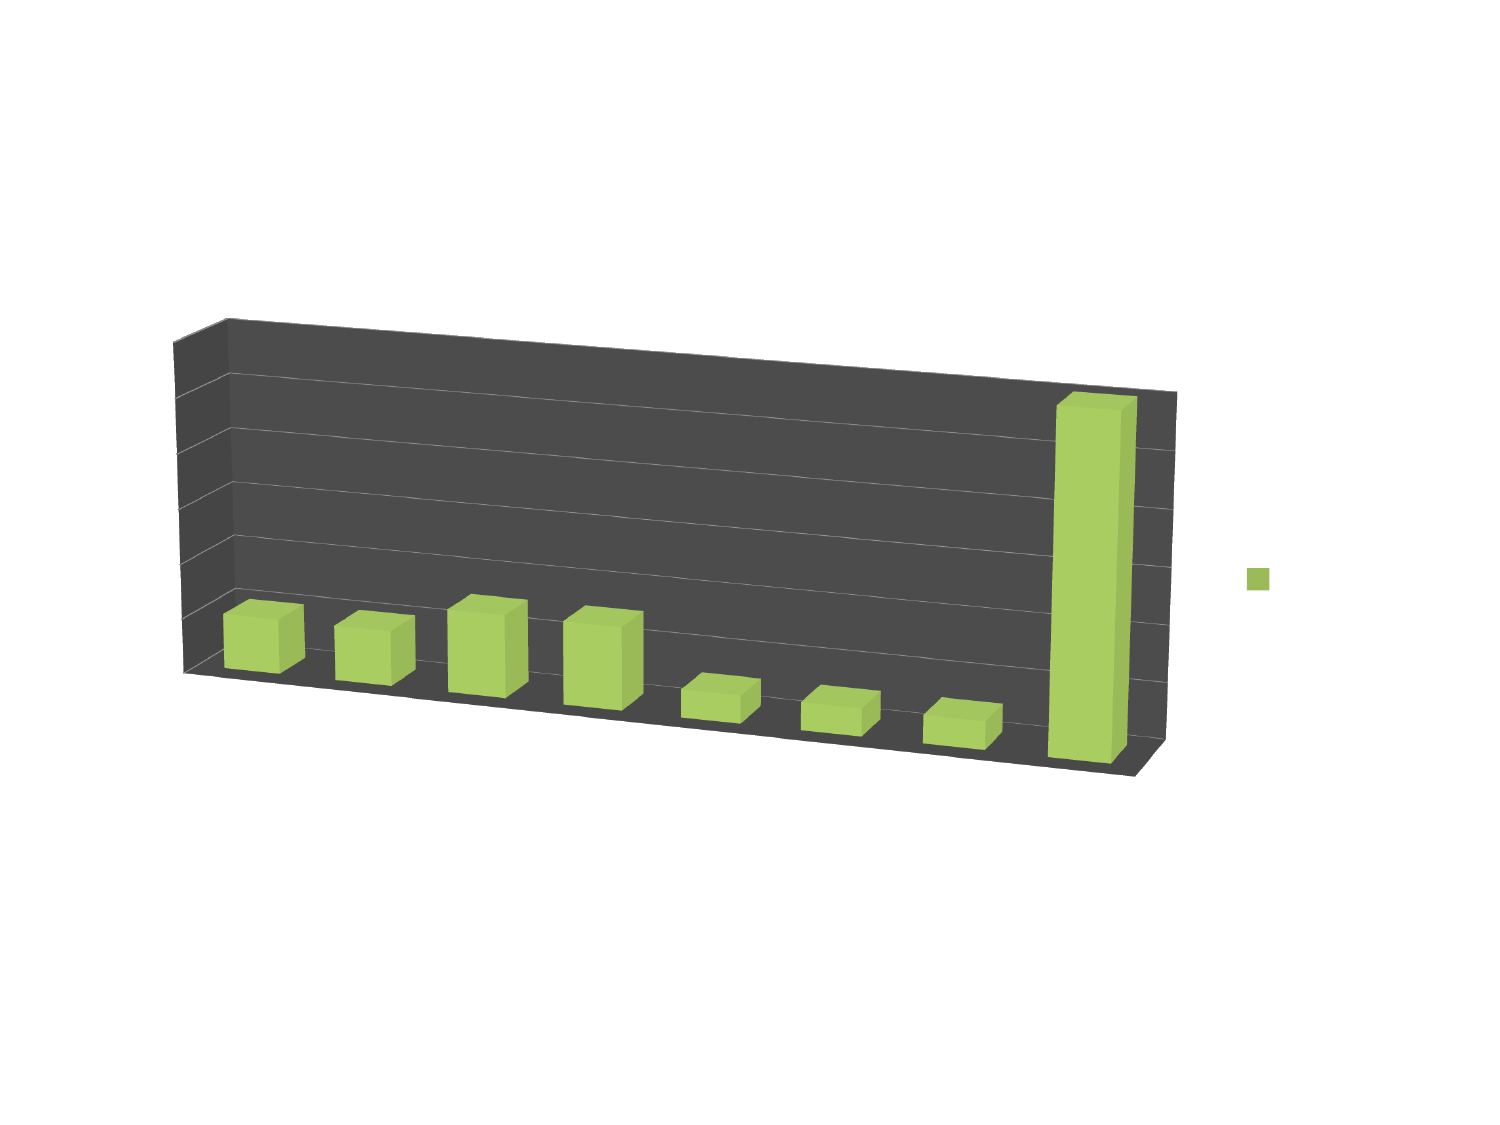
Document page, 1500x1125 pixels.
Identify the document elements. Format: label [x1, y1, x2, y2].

chart [64, 207, 1416, 951]
